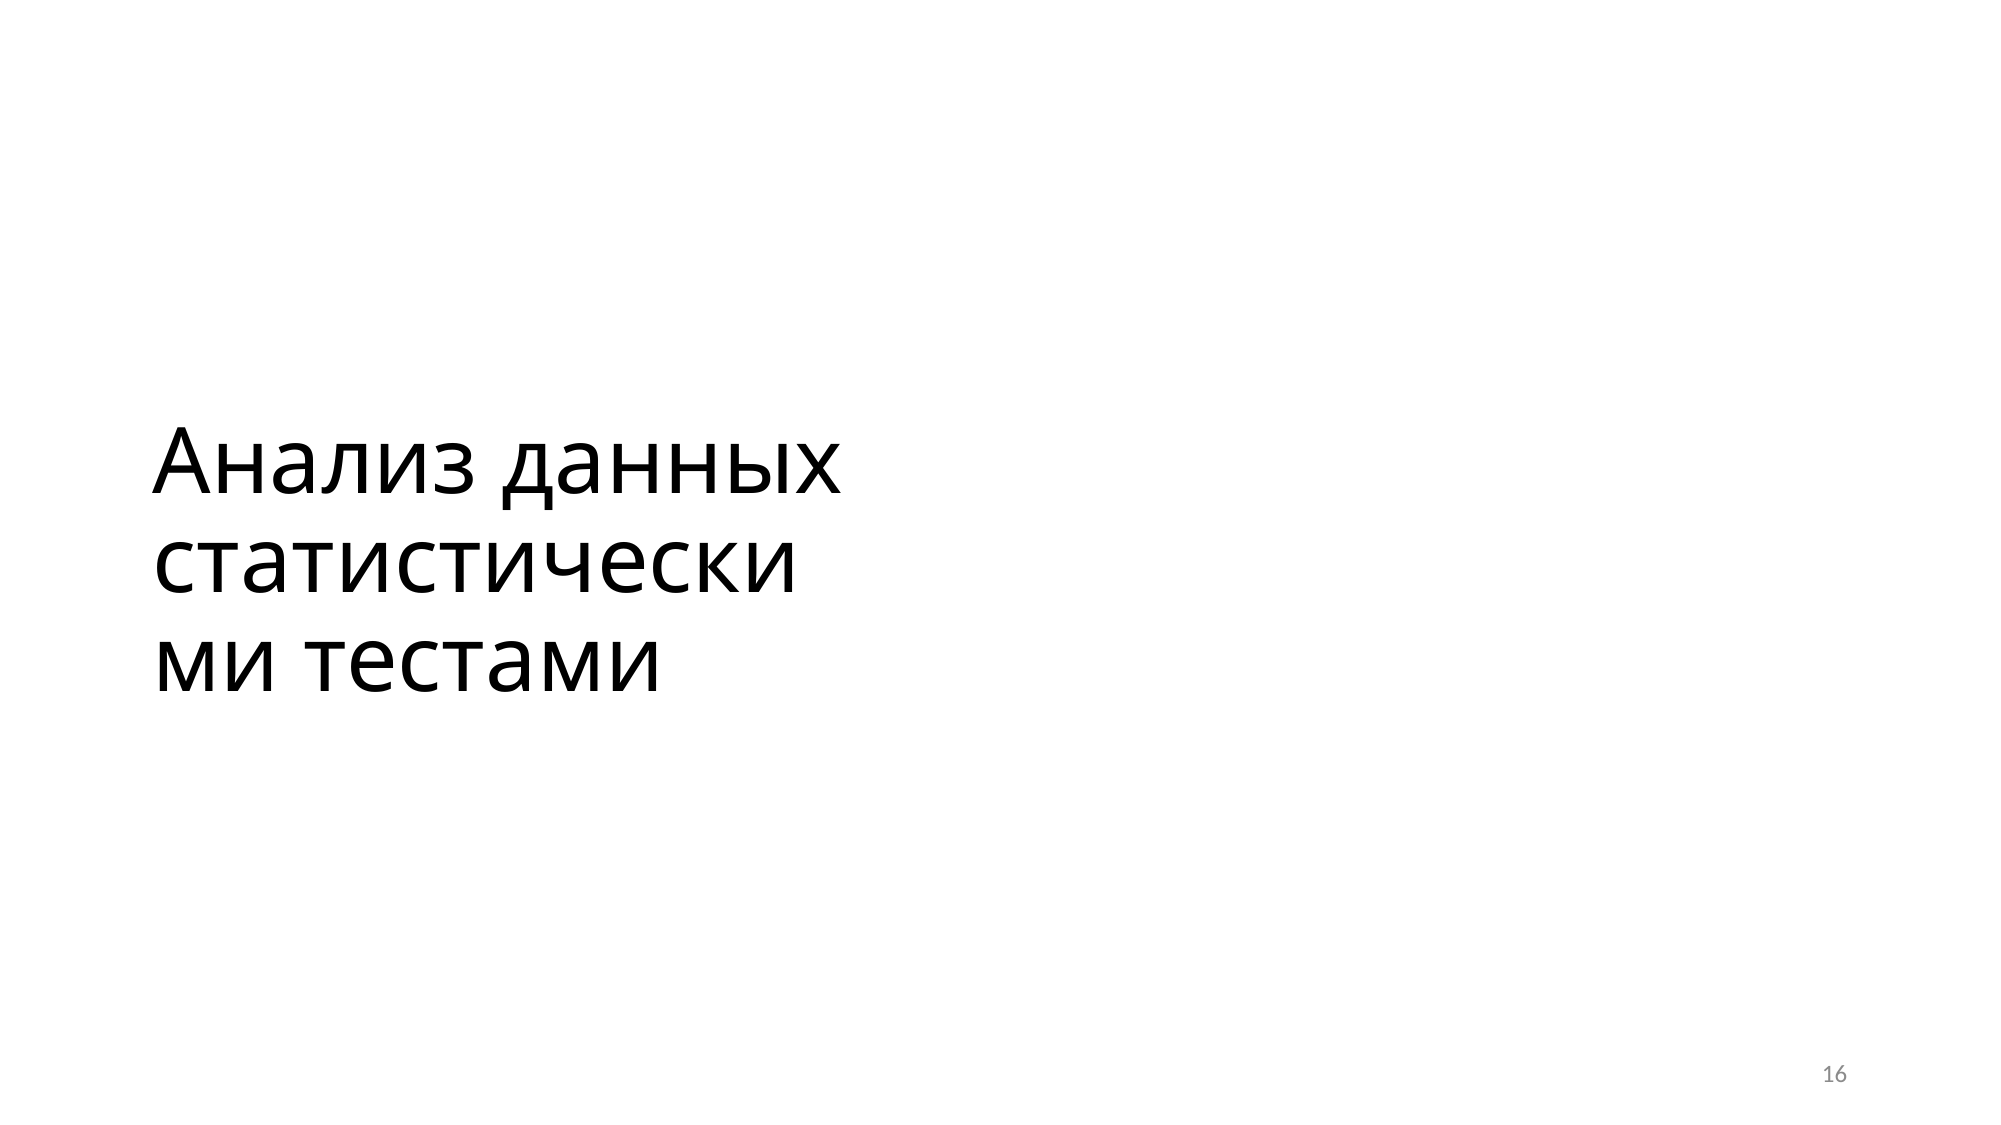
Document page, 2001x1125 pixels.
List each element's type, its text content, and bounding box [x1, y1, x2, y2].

slide_number 16 [1412, 1042, 1863, 1103]
title Анализ данных статистическими тестами [137, 116, 883, 1008]
